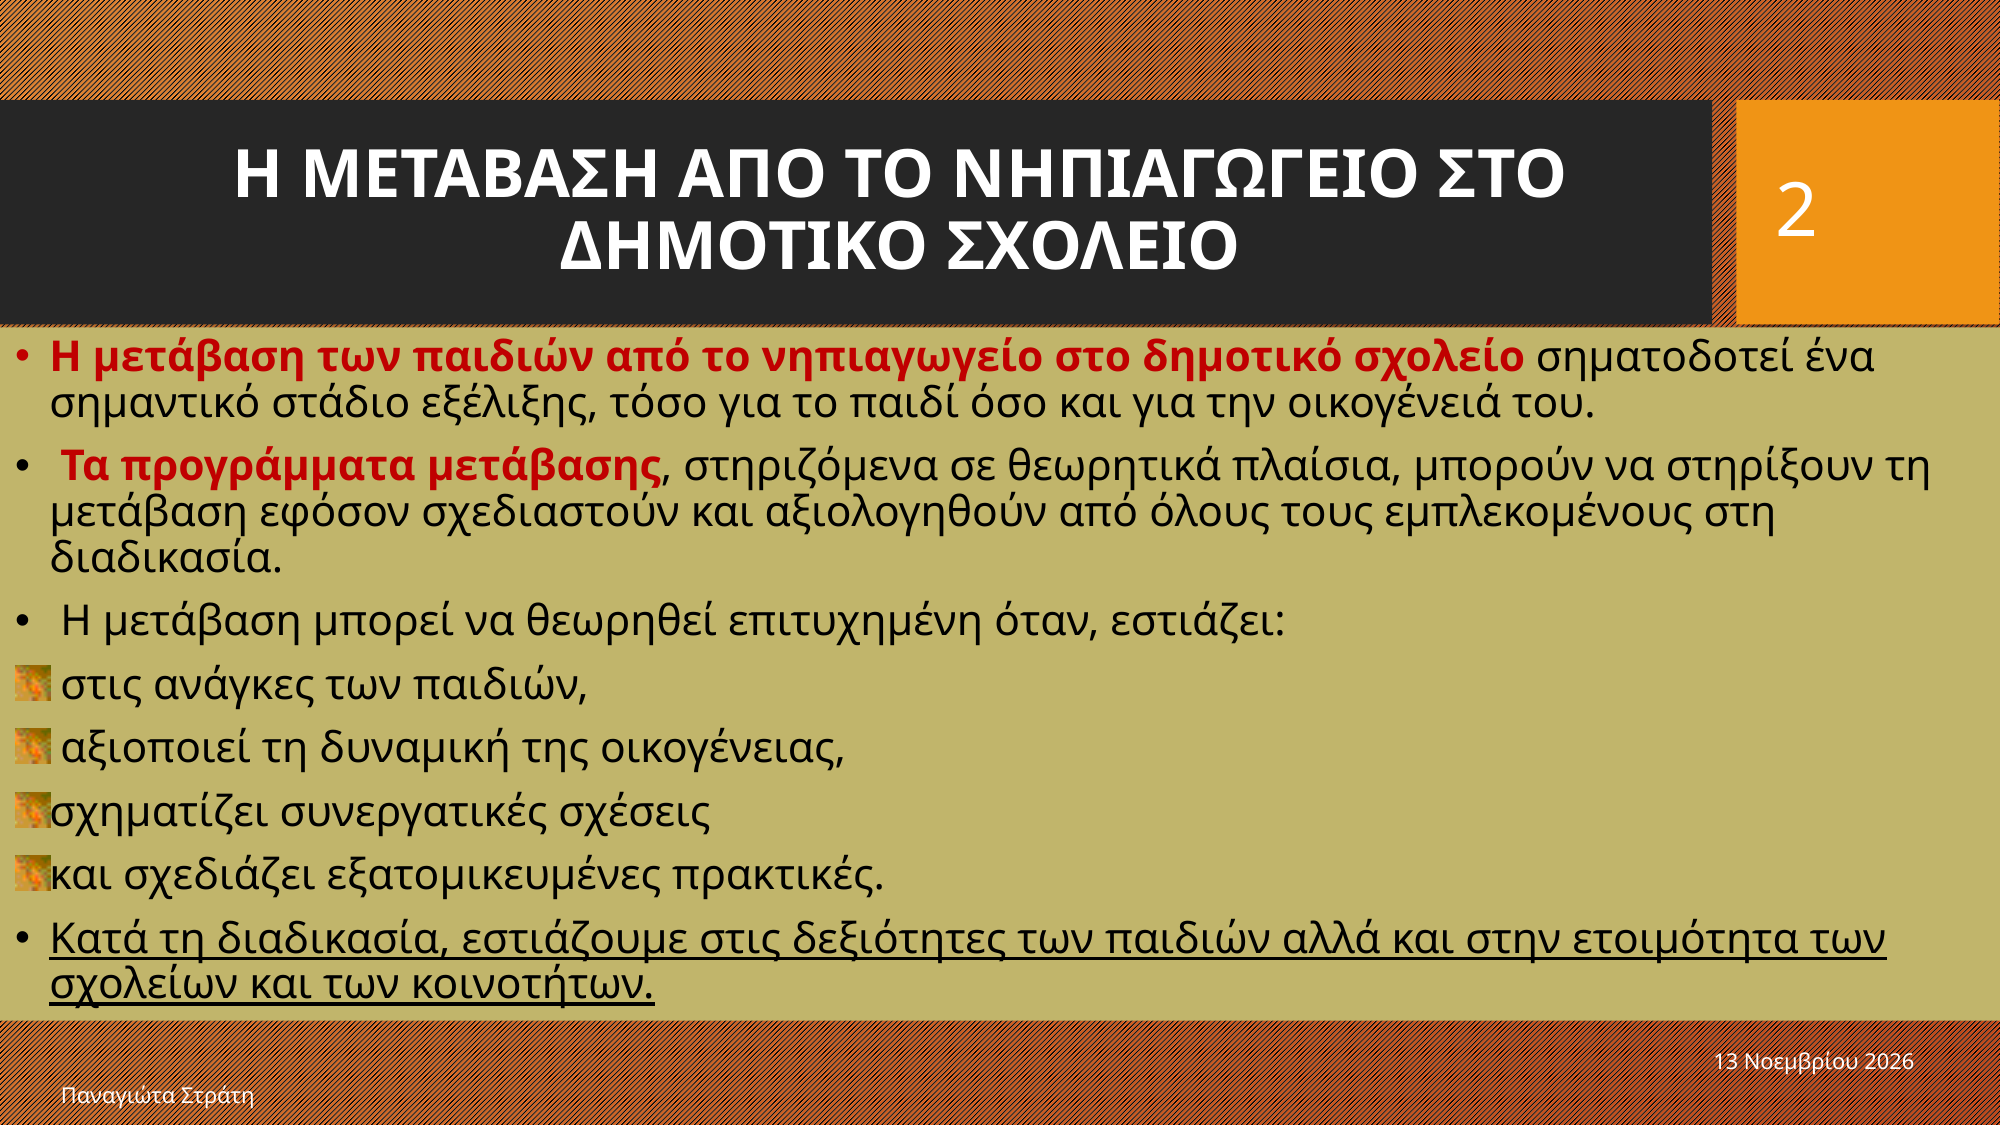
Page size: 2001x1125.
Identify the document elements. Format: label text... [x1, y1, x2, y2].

picture [0, 0, 2000, 327]
title Η ΜΕΤΑΒΑΣΗ ΑΠΟ ΤΟ ΝΗΠΙΑΓΩΓΕΙΟ ΣΤΟ ΔΗΜΟΤΙΚΟ ΣΧΟΛΕΙΟ [111, 123, 1689, 301]
slide_number 22 Δεκεμβρίου 2019 [1479, 1032, 1930, 1093]
list Η μετάβαση των παιδιών από το νηπιαγωγείο στο δημοτικό σχολείο σηματοδοτεί ένα σημαντικό στάδιο εξέλιξης, τόσο για το παιδί όσο και για την οικογένειά του. Τα προγράμματα μετάβασης, στηριζόμενα σε θεωρητικά πλαίσια, μπορούν να στηρίξουν τη μετάβαση εφόσον σχεδιαστούν και αξιολογηθούν από όλους τους εμπλεκομένους στη διαδικασία. Η μετάβαση μπορεί να θεωρηθεί επιτυχημένη όταν, εστιάζει: στις ανάγκες των παιδιών, αξιοποιεί τη δυναμική της οικογένειας, σχηματίζει συνεργατικές σχέσεις και σχεδιάζει εξατομικευμένες πρακτικές. Κατά τη διαδικασία, εστιάζουμε στις δεξιότητες των παιδιών αλλά και στην ετοιμότητα των σχολείων και των κοινοτήτων. [0, 327, 2000, 1021]
footer Παναγιώτα Στράτη [45, 1065, 1173, 1125]
picture [15, 855, 51, 891]
picture [15, 728, 51, 764]
slide_number 2 [1760, 123, 1950, 303]
picture [15, 792, 51, 828]
picture [0, 1021, 2000, 1125]
picture [15, 665, 51, 701]
